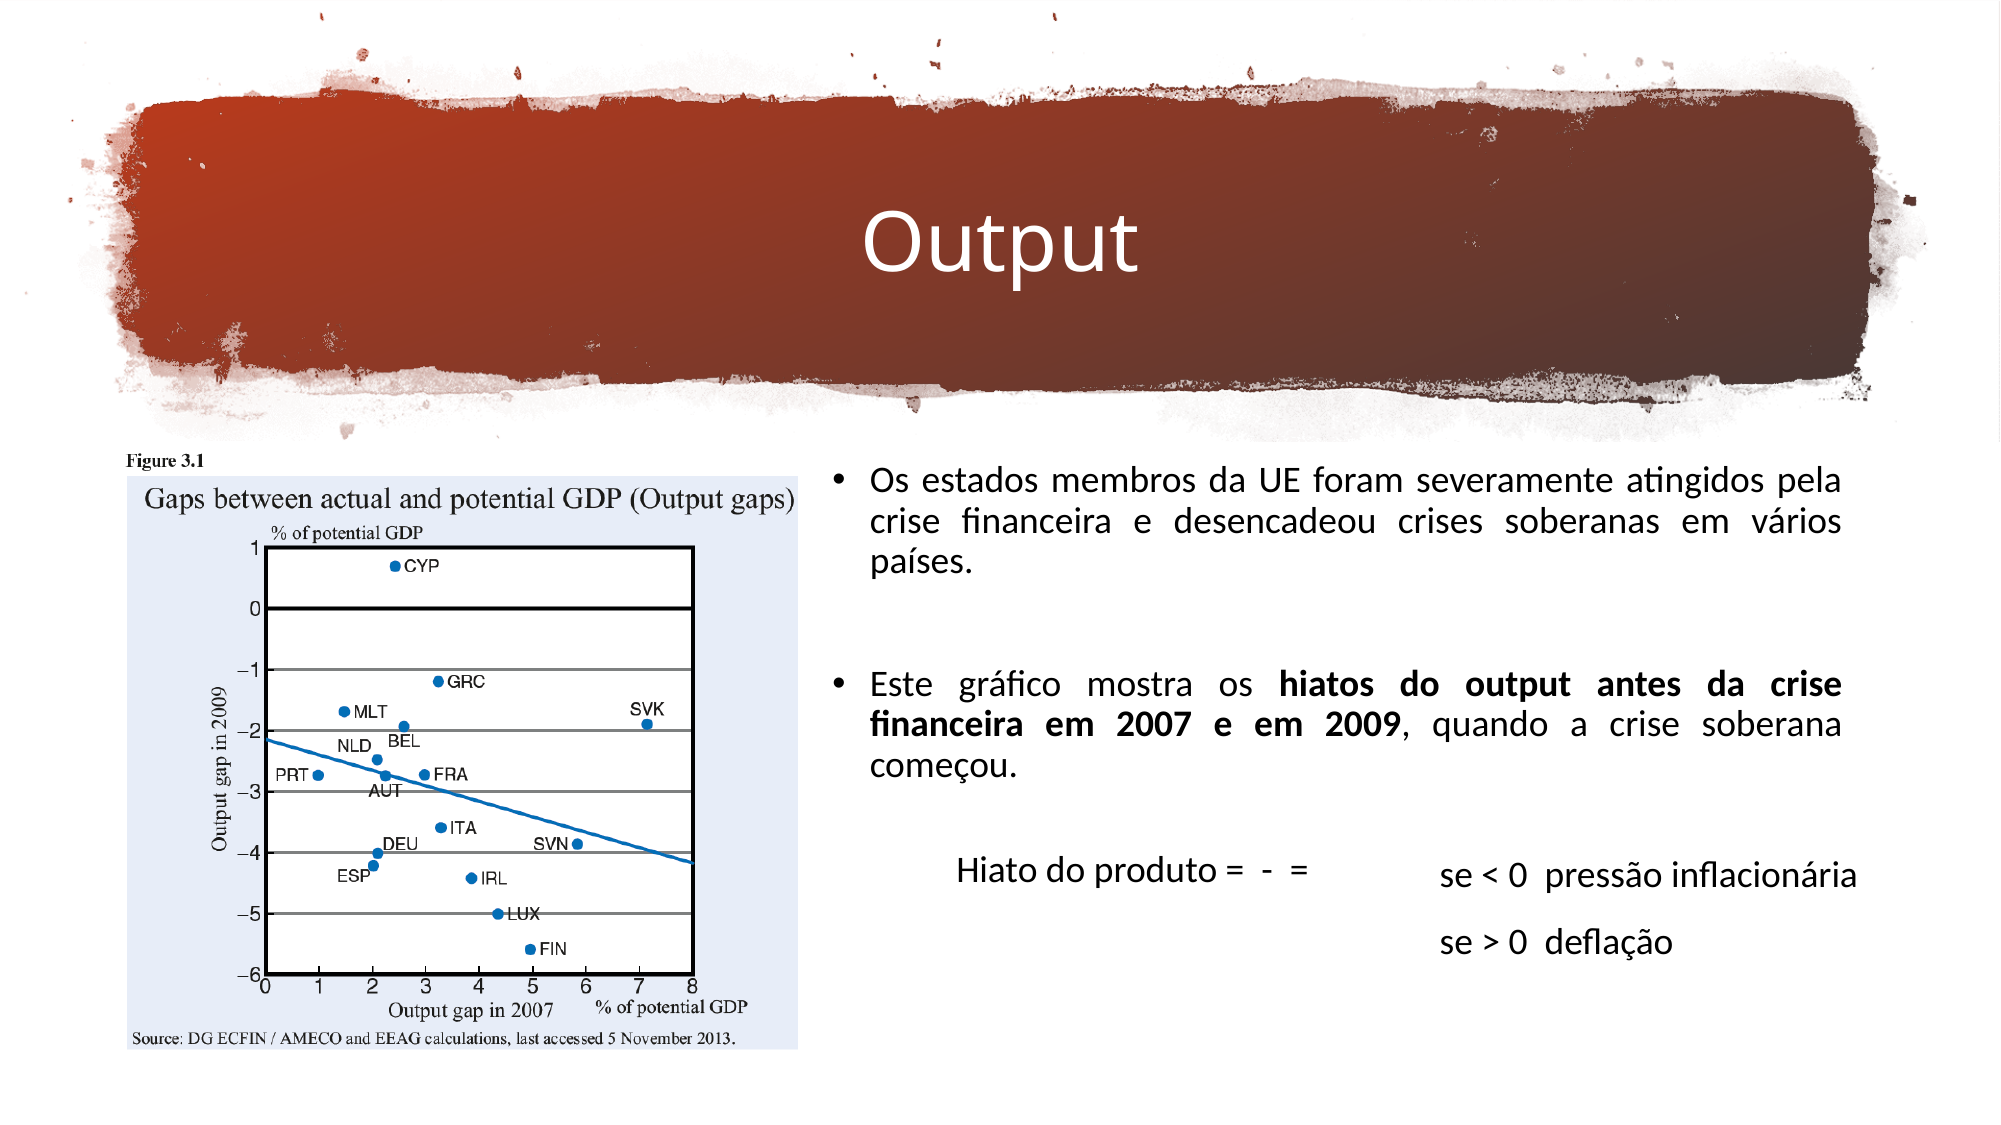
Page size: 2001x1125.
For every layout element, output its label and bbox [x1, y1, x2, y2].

picture [0, 0, 2000, 1125]
text_box [844, 820, 1893, 1013]
